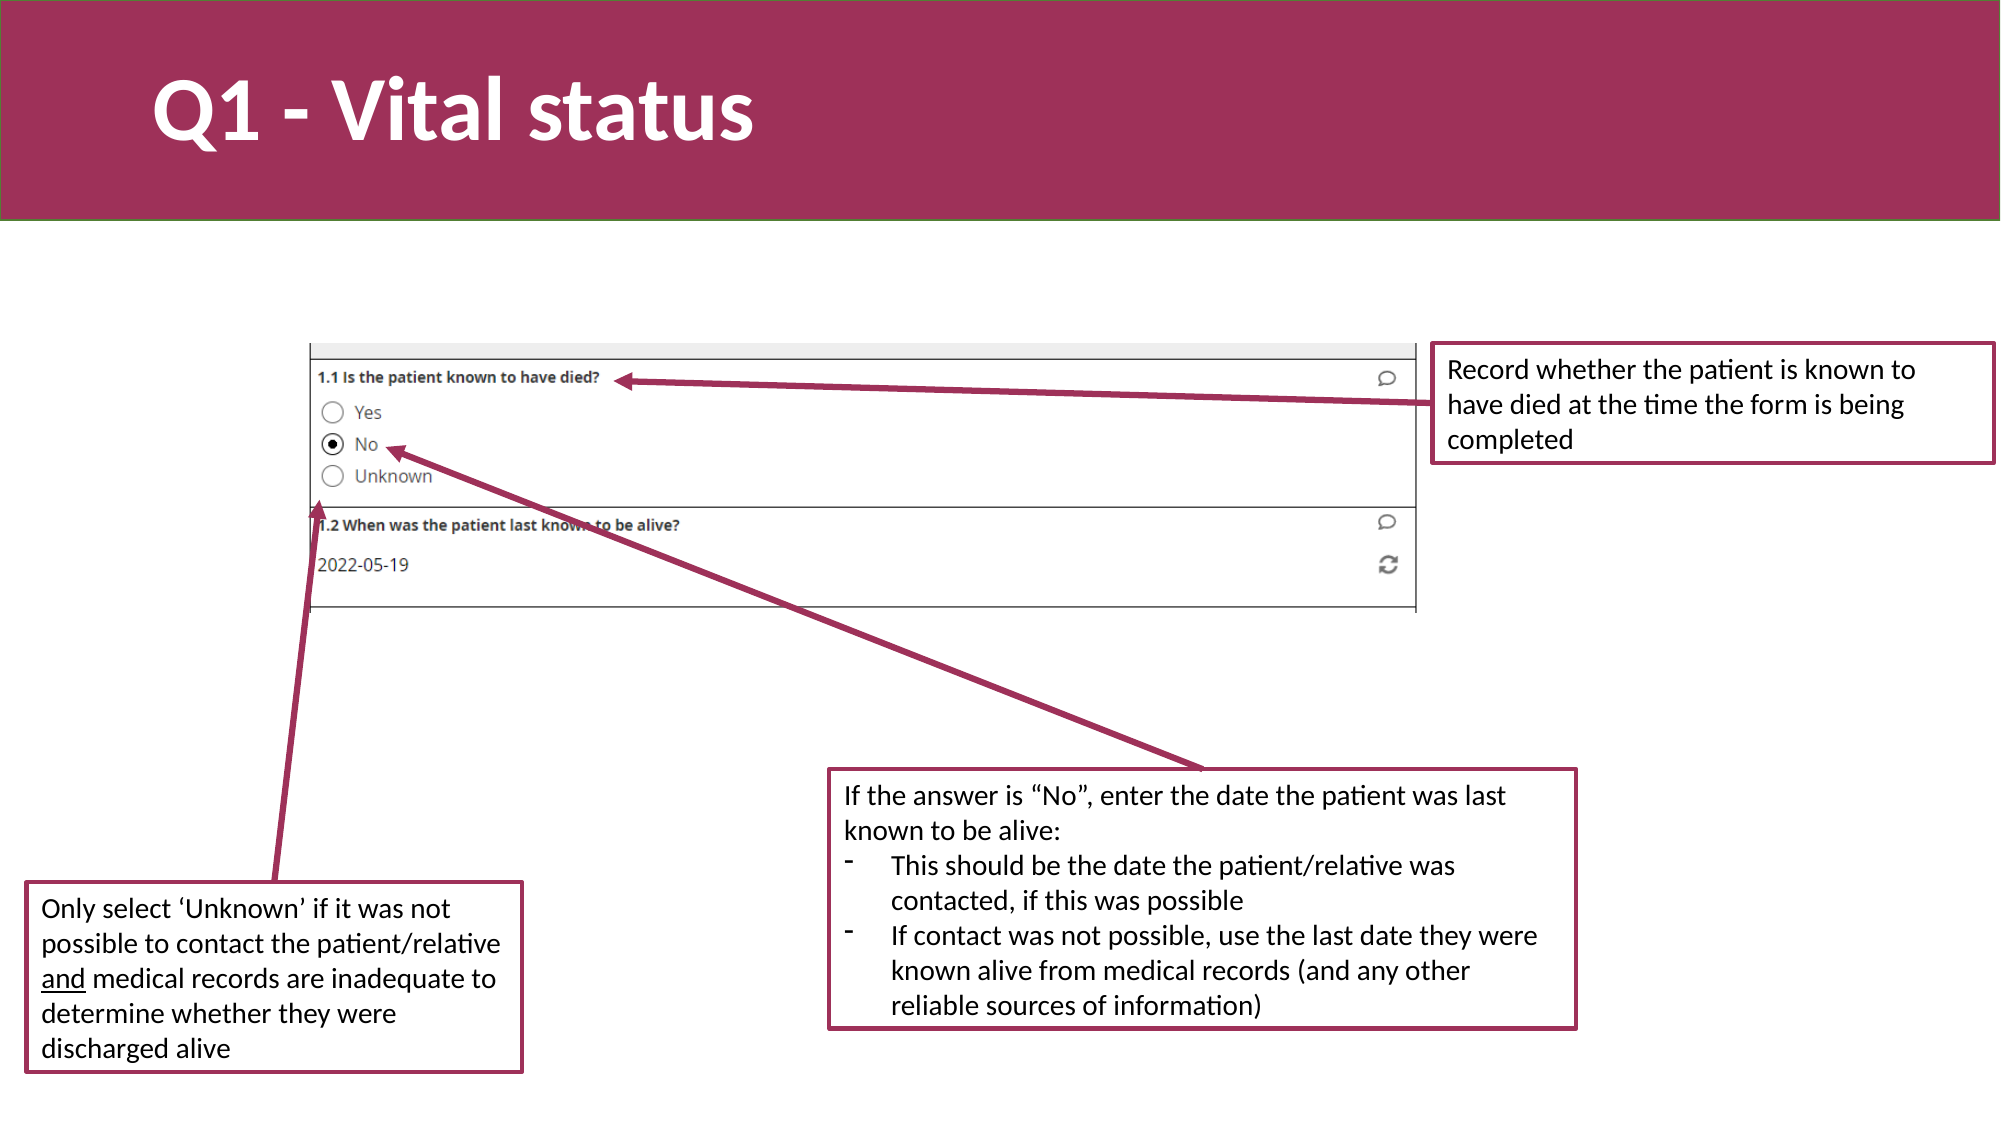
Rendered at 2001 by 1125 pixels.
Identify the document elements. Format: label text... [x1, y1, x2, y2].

text_box Record whether the patient is known to have died at the time the form is being completed [1433, 343, 1994, 463]
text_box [385, 446, 1203, 770]
text_box Only select ‘Unknown’ if it was not possible to contact the patient/relative and medical records are inadequate to determine whether they were discharged alive [26, 882, 522, 1072]
title Q1 - Vital status [137, 2, 1863, 220]
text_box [613, 380, 1433, 404]
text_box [274, 499, 320, 883]
picture [279, 343, 1433, 613]
text_box If the answer is “No”, enter the date the patient was last known to be alive: This should be the date the patient/relative was contacted, if this was possible If contact was not possible, use the last date they were known alive from medical records (and any other reliable sources of information) [829, 769, 1577, 1029]
